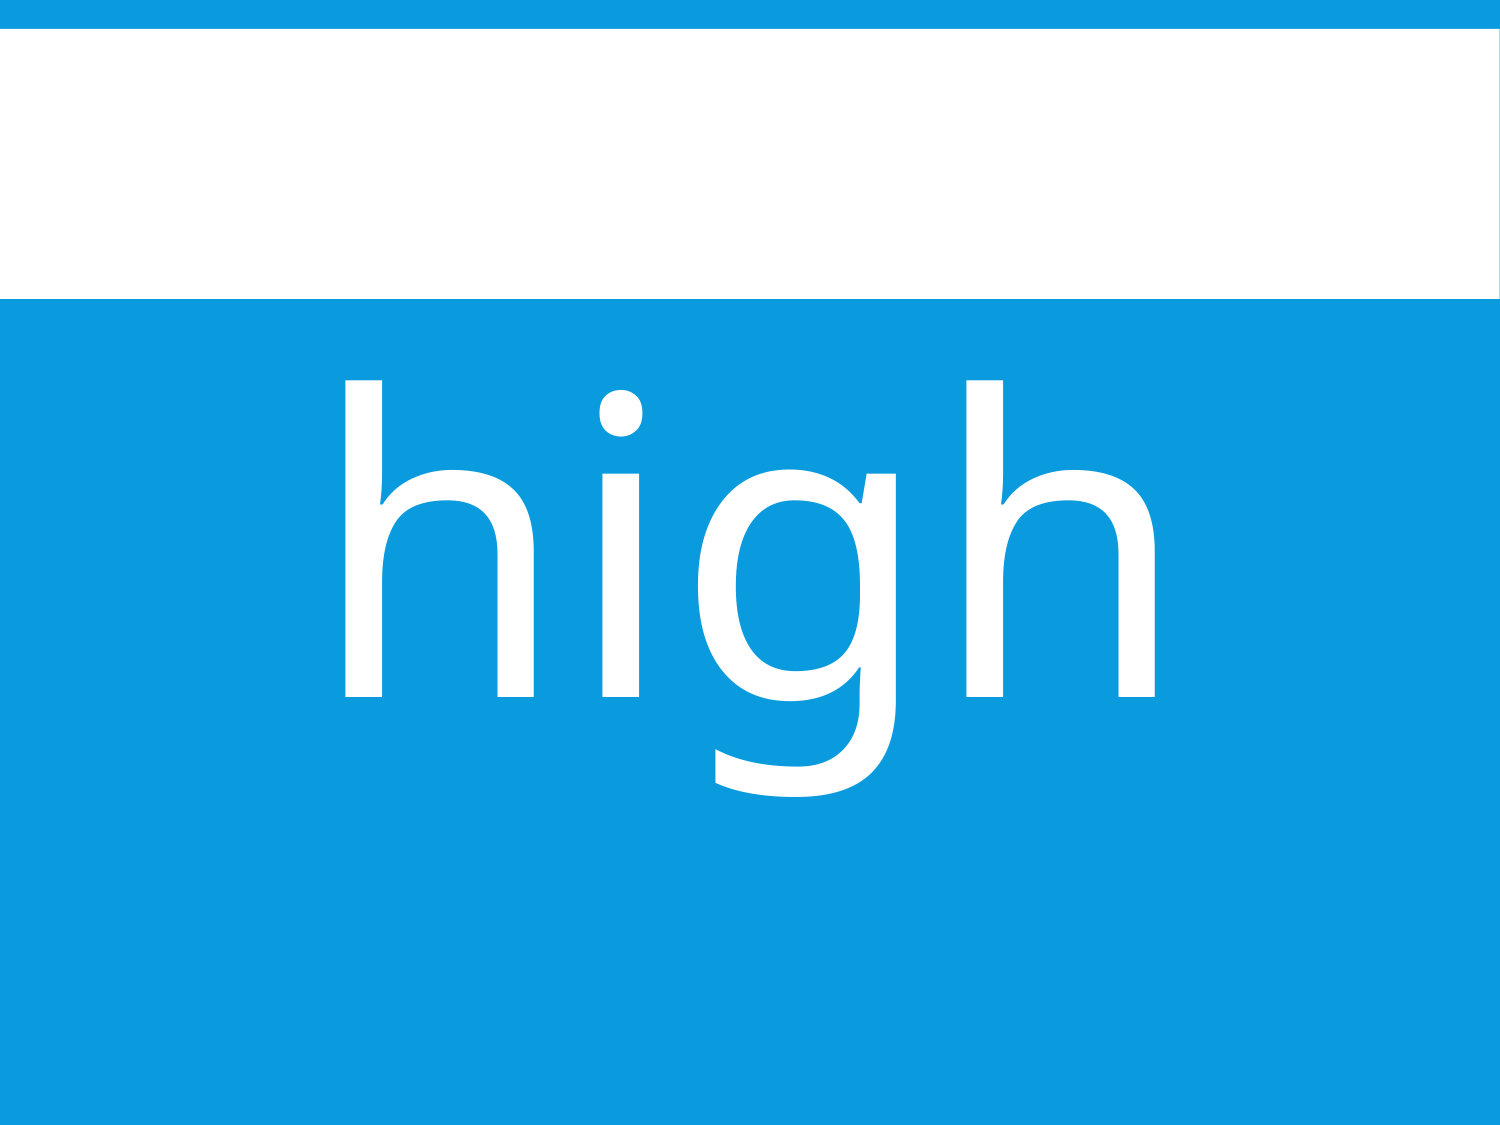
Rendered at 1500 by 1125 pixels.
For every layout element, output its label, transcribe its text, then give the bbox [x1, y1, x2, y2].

list high [112, 329, 1388, 1020]
